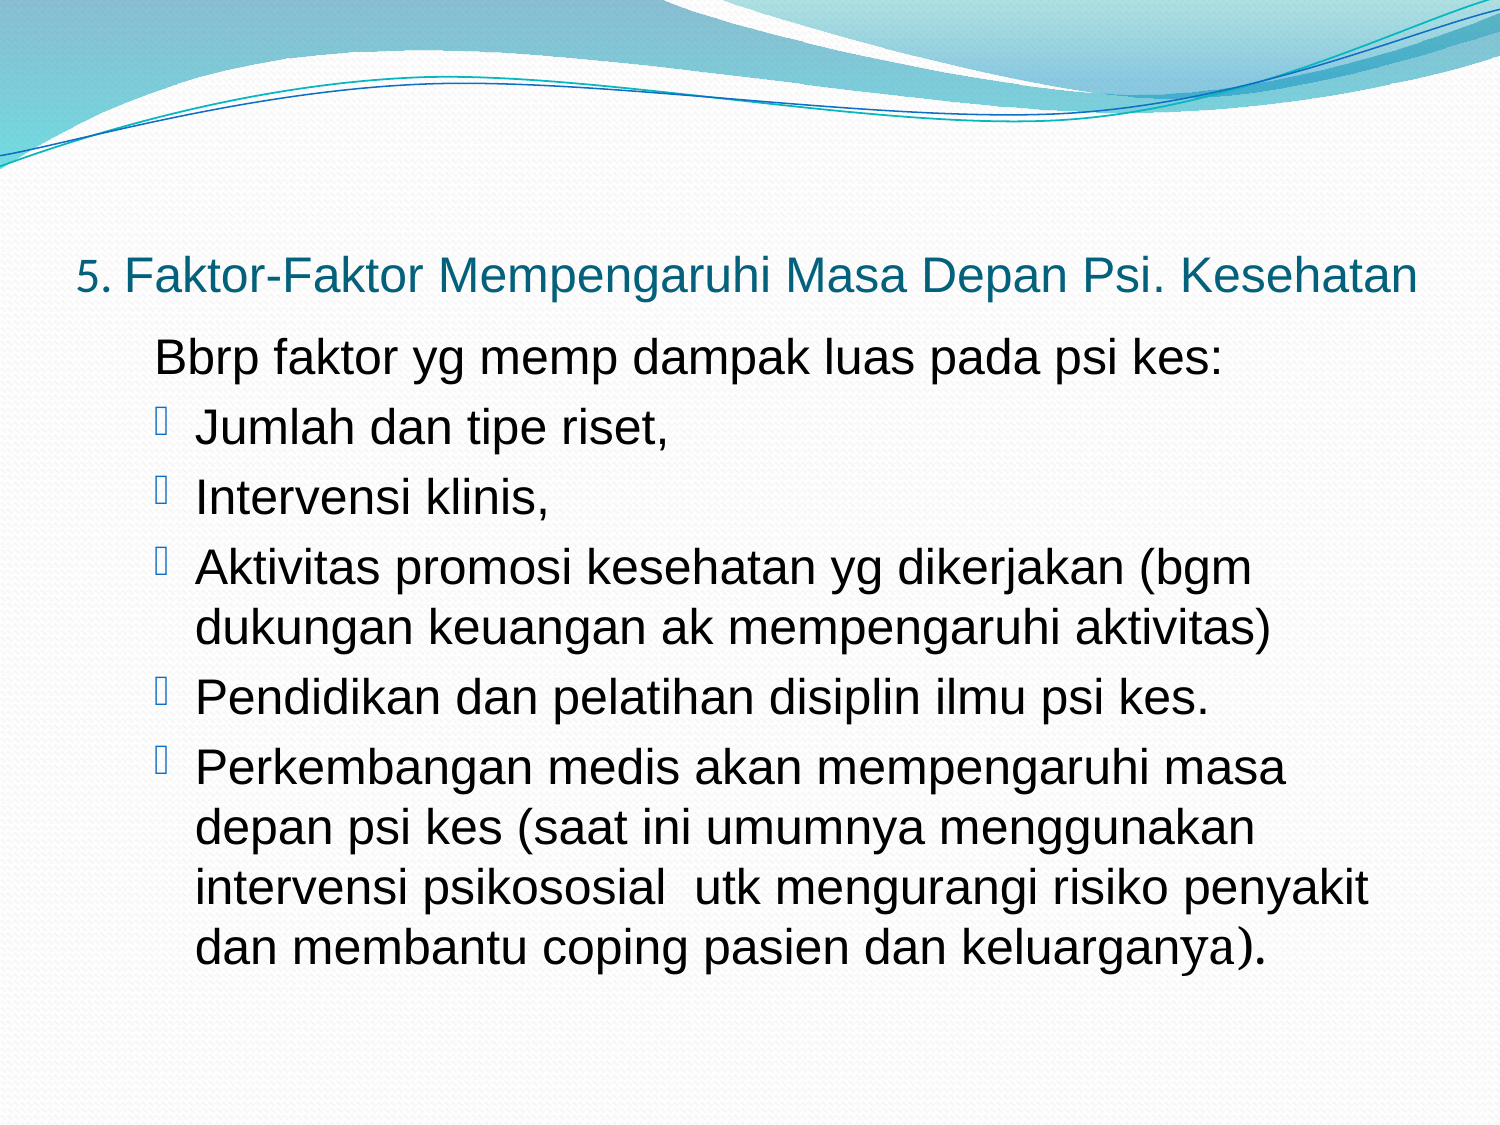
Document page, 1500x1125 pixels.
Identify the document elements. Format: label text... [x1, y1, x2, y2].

title 5. Faktor-Faktor Mempengaruhi Masa Depan Psi. Kesehatan [75, 115, 1425, 303]
list Bbrp faktor yg memp dampak luas pada psi kes: Jumlah dan tipe riset, Intervensi klinis, Aktivitas promosi kesehatan yg dikerjakan (bgm dukungan keuangan ak mempengaruhi aktivitas) Pendidikan dan pelatihan disiplin ilmu psi kes. Perkembangan medis akan mempengaruhi masa depan psi kes (saat ini umumnya menggunakan intervensi psikososial utk mengurangi risiko penyakit dan membantu coping pasien dan keluarganya). [75, 317, 1425, 1038]
